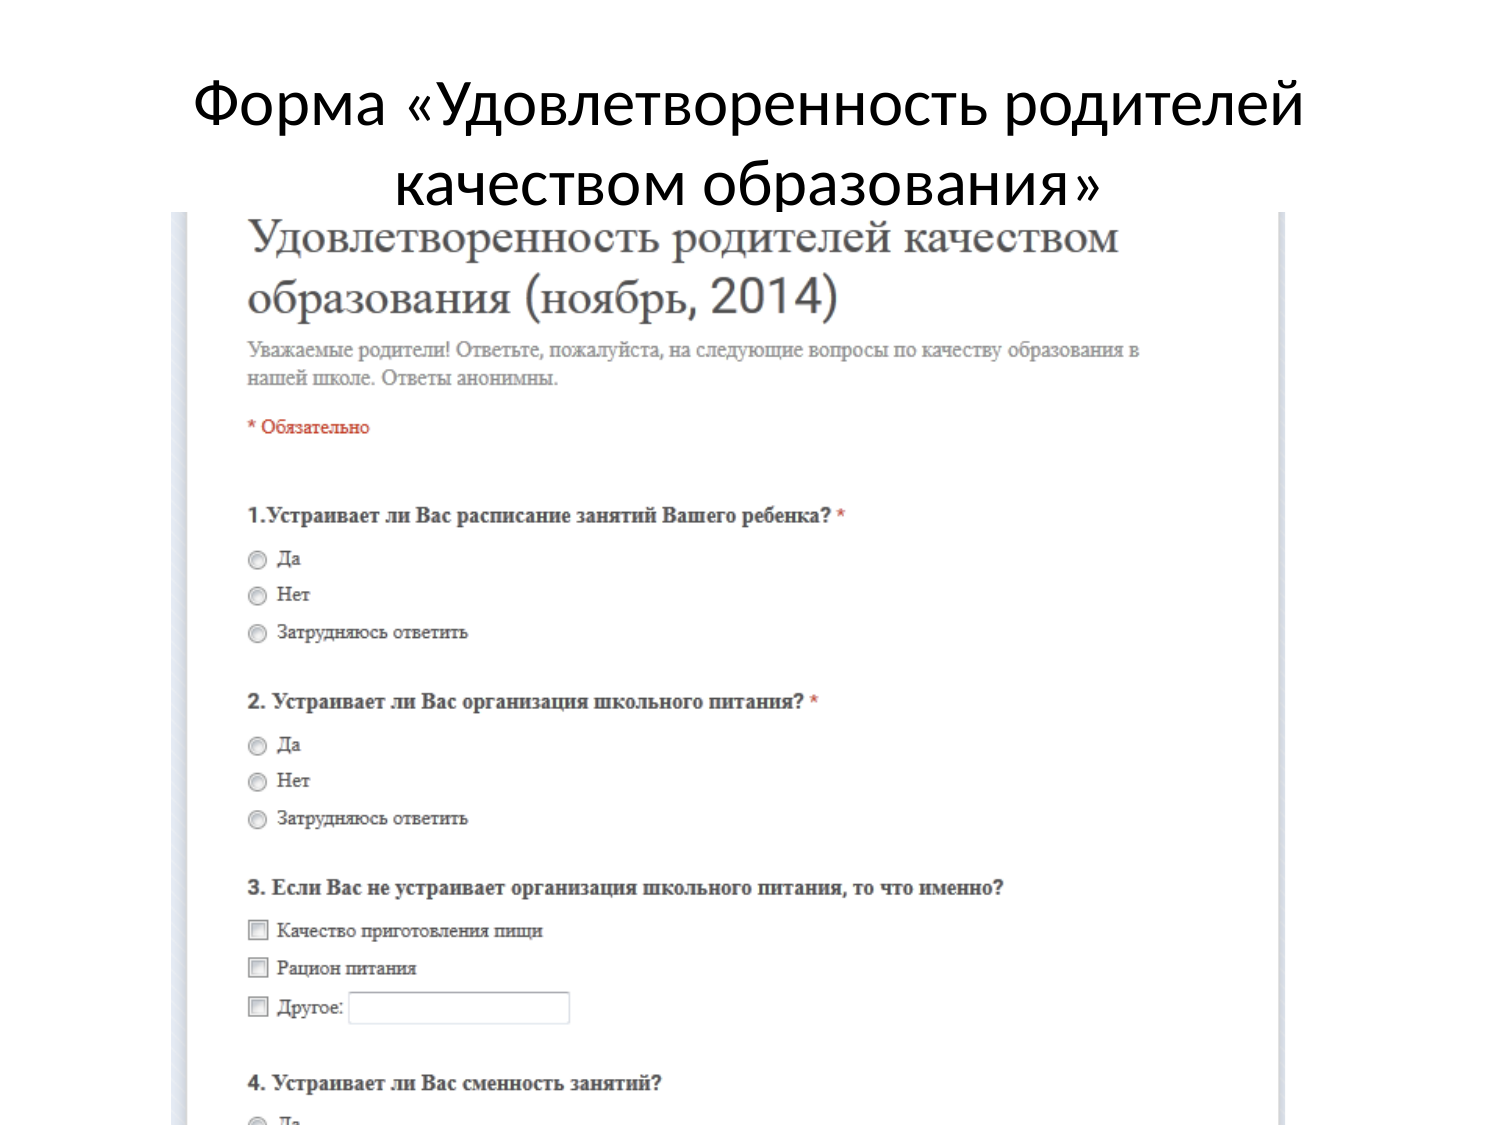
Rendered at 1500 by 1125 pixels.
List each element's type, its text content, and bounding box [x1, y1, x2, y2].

title Форма «Удовлетворенность родителей качеством образования» [75, 45, 1425, 233]
picture [170, 211, 1286, 1125]
